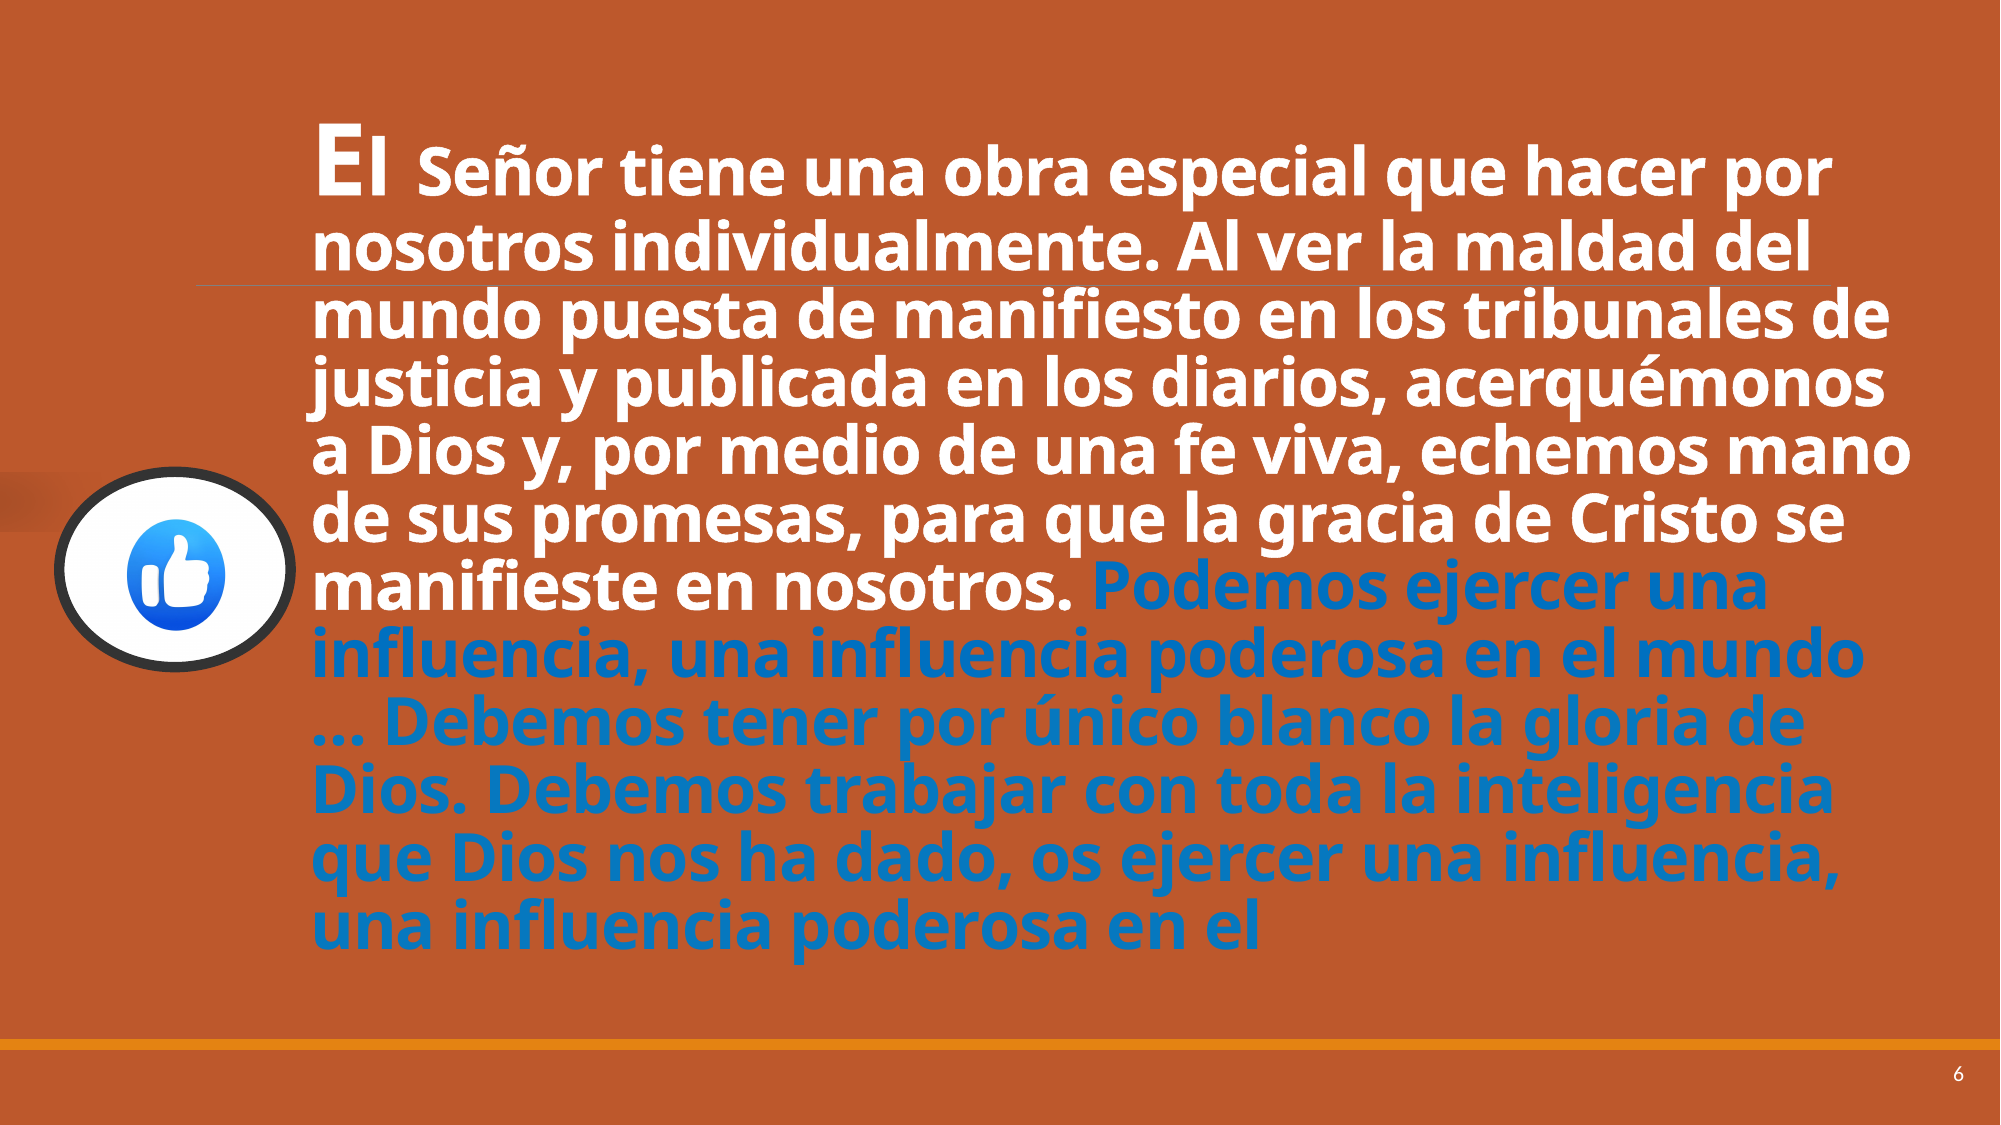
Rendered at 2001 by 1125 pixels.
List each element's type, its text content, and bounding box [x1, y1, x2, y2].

slide_number 6 [1864, 1039, 1985, 1109]
title El Señor tiene una obra especial que hacer por nosotros individualmente. Al ver la maldad del mundo puesta de manifiesto en los tribunales de justicia y publicada en los diarios, acerquémonos a Dios y, por medio de una fe viva, echemos mano de sus promesas, para que la gracia de Cristo se manifieste en nosotros. Podemos ejercer una influencia, una influencia poderosa en el mundo … Debemos tener por único blanco la gloria de Dios. Debemos trabajar con toda la inteligencia que Dios nos ha dado, os ejercer una influencia, una influencia poderosa en el [298, 530, 1952, 647]
picture [58, 471, 292, 668]
